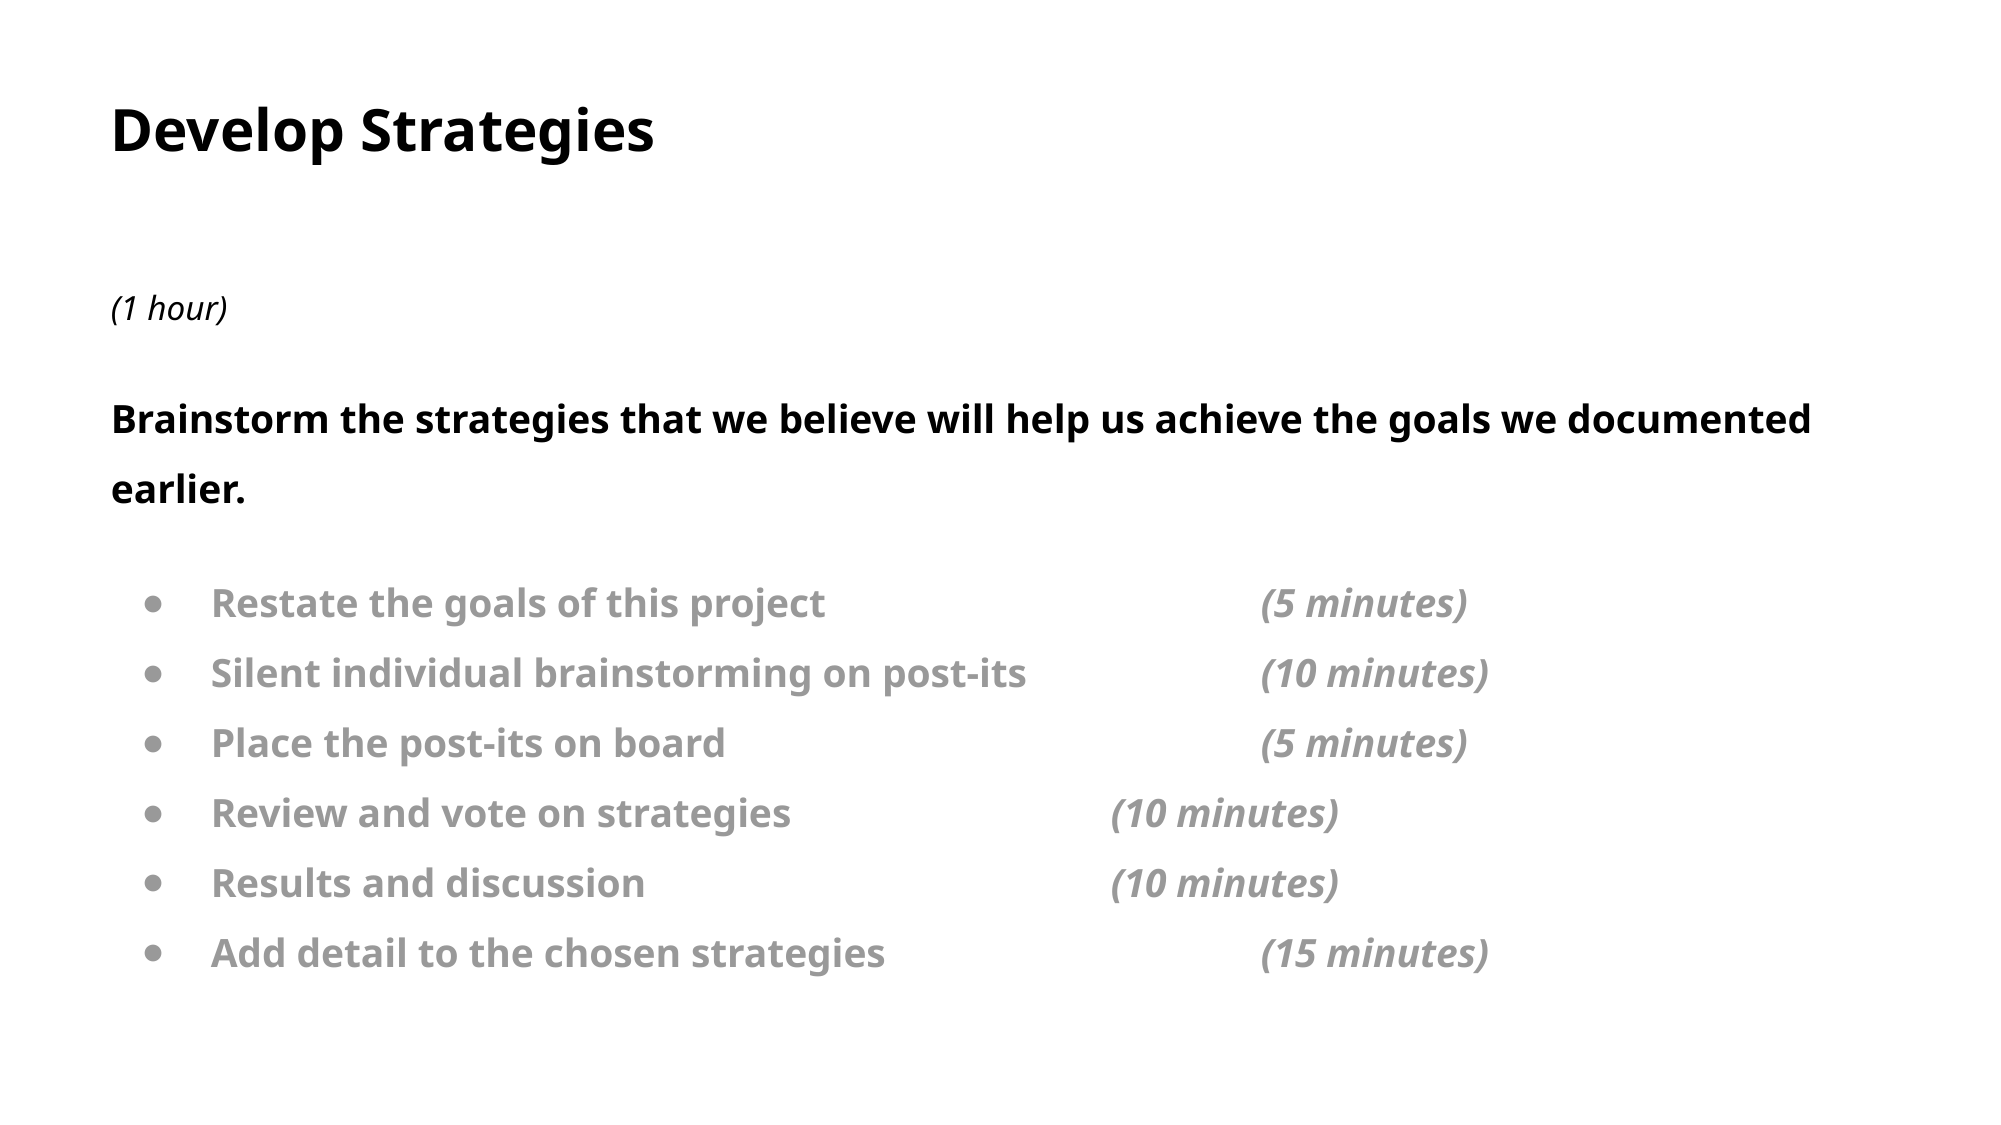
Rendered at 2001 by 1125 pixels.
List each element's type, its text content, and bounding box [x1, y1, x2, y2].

title Develop Strategies [90, 80, 1880, 185]
subtitle (1 hour) Brainstorm the strategies that we believe will help us achieve the goals we documented earlier. Restate the goals of this project (5 minutes) Silent individual brainstorming on post-its (10 minutes) Place the post-its on board (5 minutes) Review and vote on strategies (10 minutes) Results and discussion (10 minutes) Add detail to the chosen strategies (15 minutes) [90, 247, 1880, 1026]
